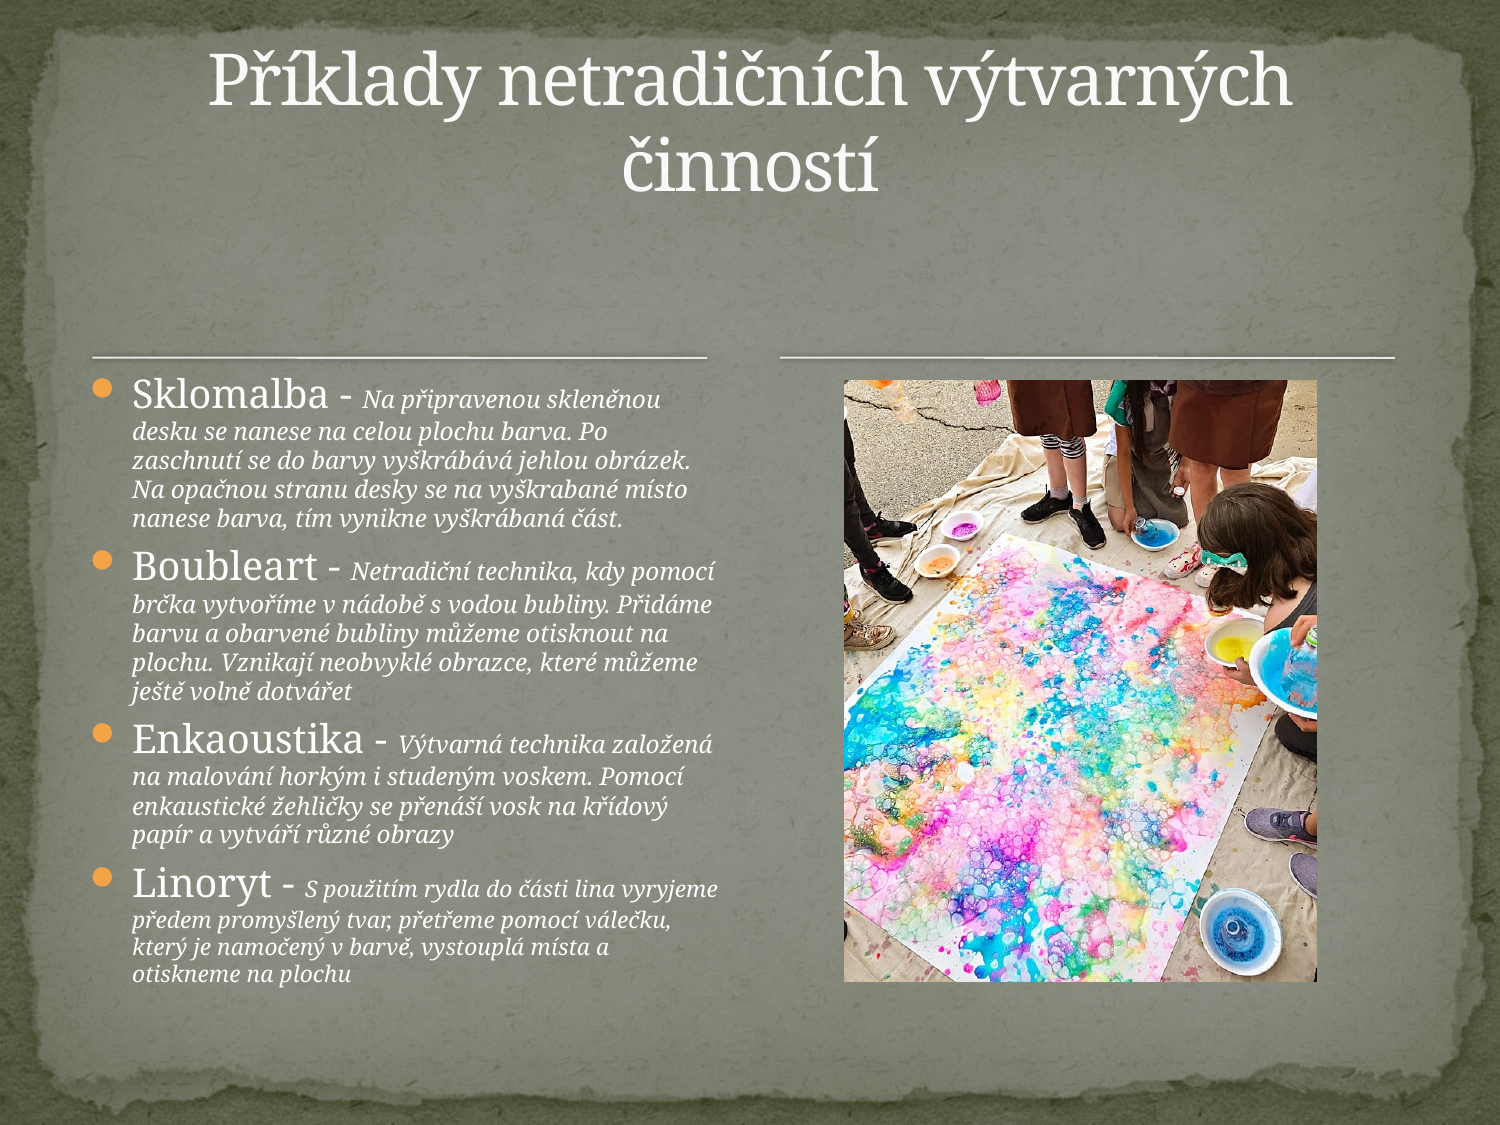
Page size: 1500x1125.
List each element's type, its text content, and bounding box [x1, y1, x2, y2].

picture [857, 713, 864, 722]
title Příklady netradičních výtvarných činností [74, 25, 1425, 213]
list Sklomalba - Na připravenou skleněnou desku se nanese na celou plochu barva. Po zaschnutí se do barvy vyškrábává jehlou obrázek. Na opačnou stranu desky se na vyškrabané místo nanese barva, tím vynikne vyškrábaná část. Boubleart - Netradiční technika, kdy pomocí brčka vytvoříme v nádobě s vodou bubliny. Přidáme barvu a obarvené bubliny můžeme otisknout na plochu. Vznikají neobvyklé obrazce, které můžeme ještě volně dotvářet Enkaoustika - Výtvarná technika založená na malování horkým i studeným voskem. Pomocí enkaustické žehličky se přenáší vosk na křídový papír a vytváří různé obrazy Linoryt - S použitím rydla do části lina vyryjeme předem promyšlený tvar, přetřeme pomocí válečku, který je namočený v barvě, vystouplá místa a otiskneme na plochu [75, 361, 738, 1004]
picture [844, 380, 1318, 982]
